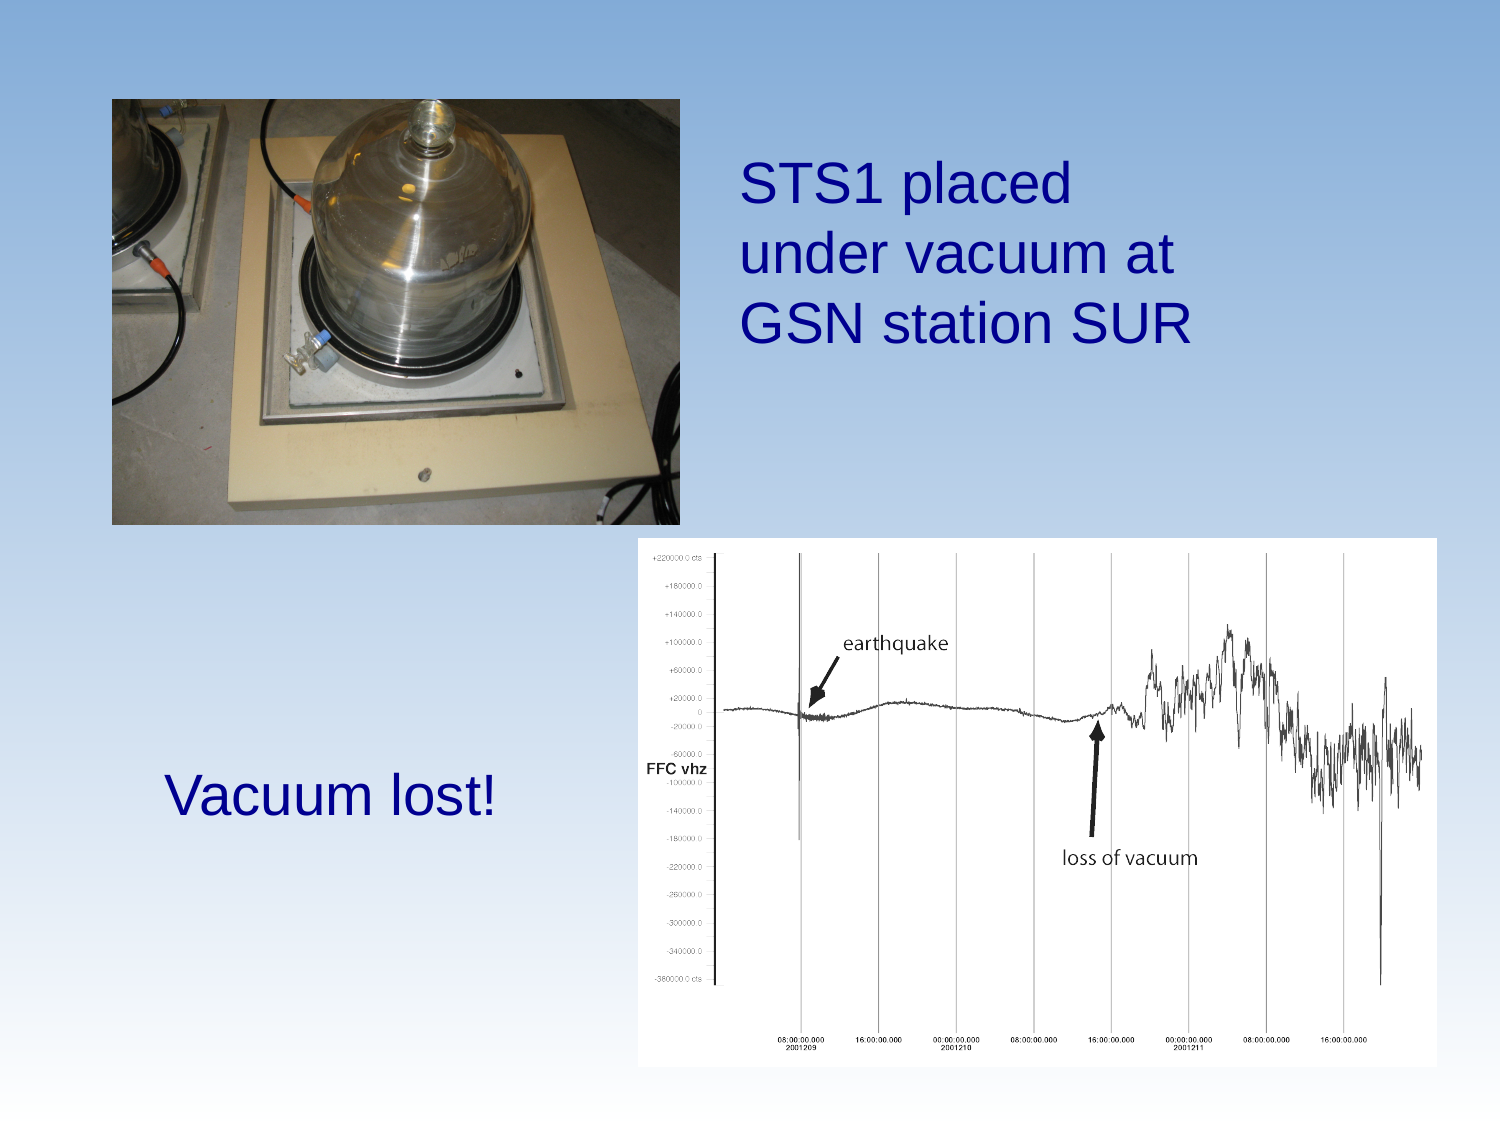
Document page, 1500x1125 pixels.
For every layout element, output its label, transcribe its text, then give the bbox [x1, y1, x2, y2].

text_box Vacuum lost! [74, 750, 632, 835]
text_box STS1 placed under vacuum at GSN station SUR [684, 137, 1250, 363]
picture [637, 537, 1438, 1068]
picture [112, 99, 680, 526]
